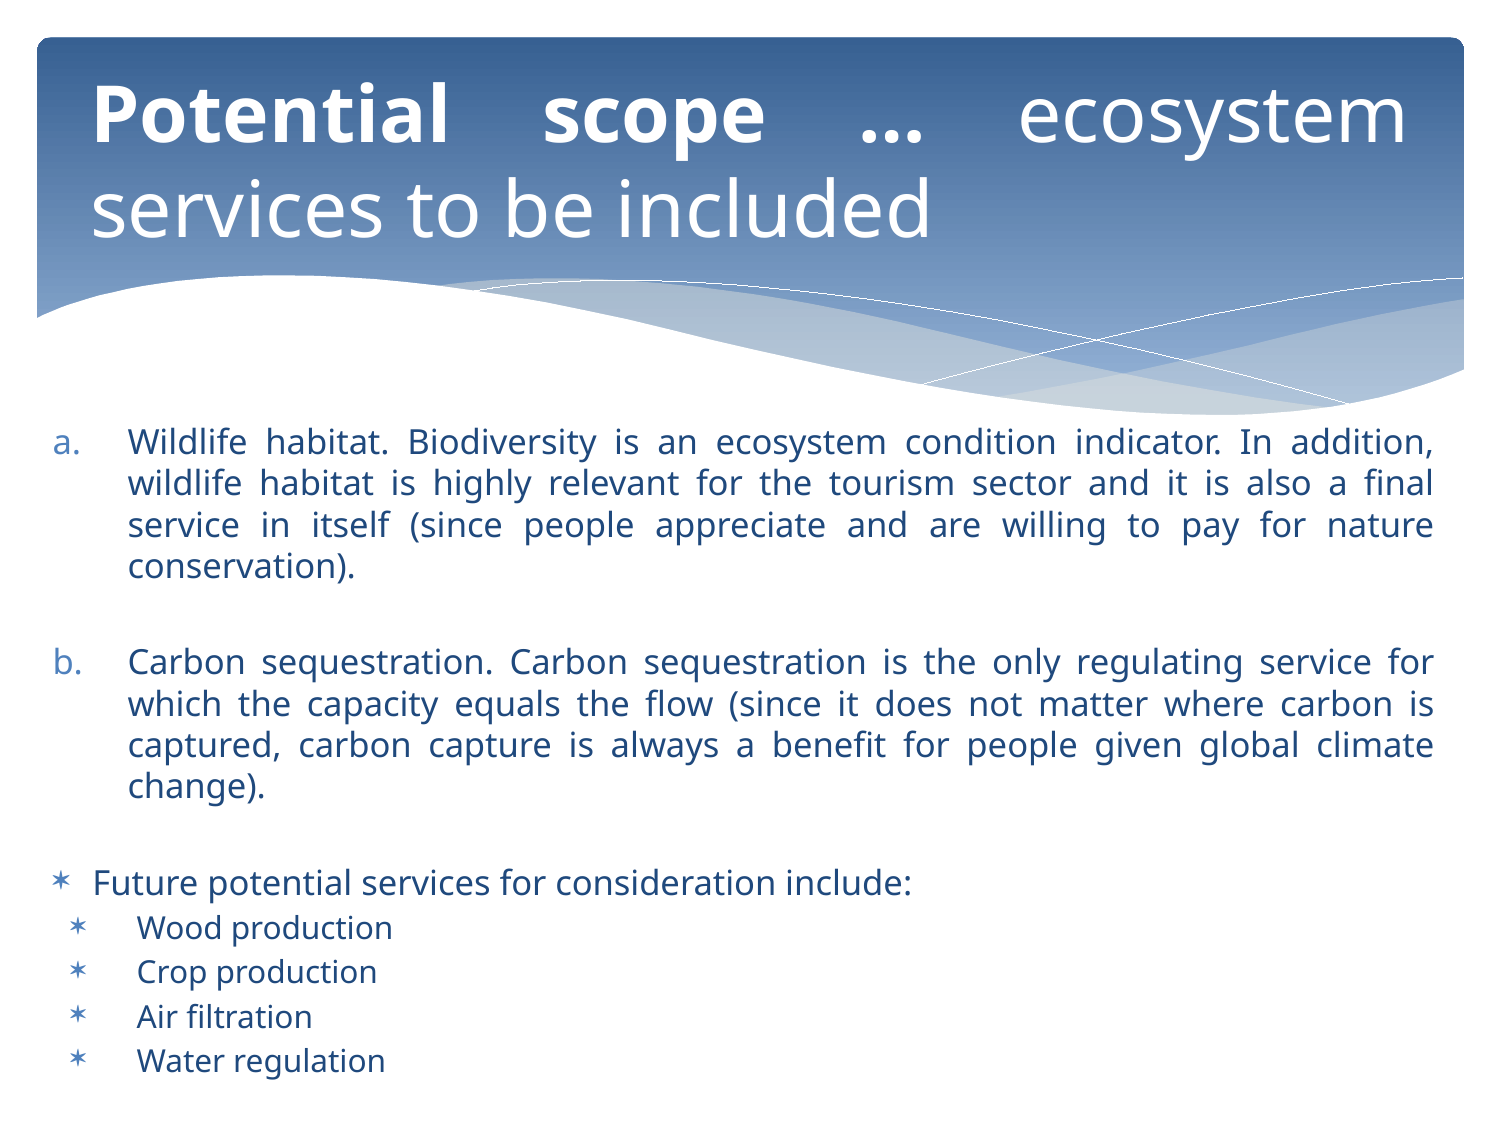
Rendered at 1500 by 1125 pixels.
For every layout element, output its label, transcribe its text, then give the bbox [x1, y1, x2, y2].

list Wildlife habitat. Biodiversity is an ecosystem condition indicator. In addition, wildlife habitat is highly relevant for the tourism sector and it is also a final service in itself (since people appreciate and are willing to pay for nature conservation). Carbon sequestration. Carbon sequestration is the only regulating service for which the capacity equals the flow (since it does not matter where carbon is captured, carbon capture is always a benefit for people given global climate change). Future potential services for consideration include: Wood production Crop production Air filtration Water regulation [37, 412, 1450, 1088]
title Potential scope … ecosystem services to be included [75, 55, 1425, 261]
